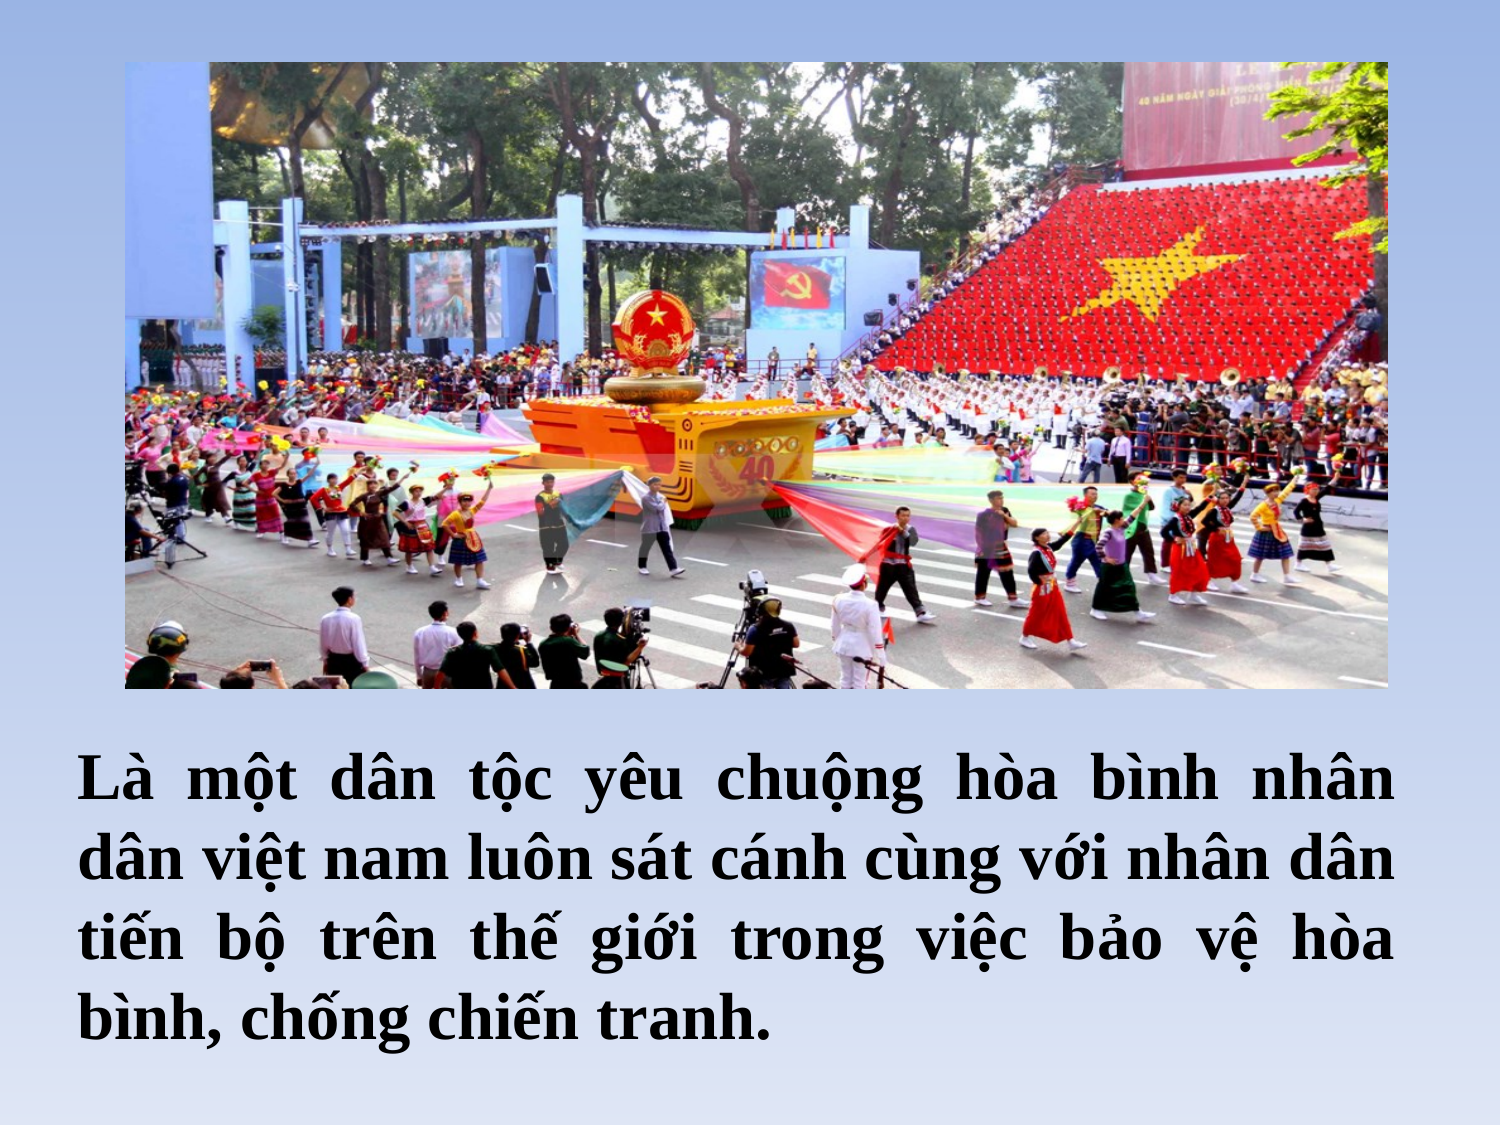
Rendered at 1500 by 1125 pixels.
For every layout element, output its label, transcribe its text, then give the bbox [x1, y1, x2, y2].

picture [124, 62, 1388, 689]
list Là một dân tộc yêu chuộng hòa bình nhân dân việt nam luôn sát cánh cùng với nhân dân tiến bộ trên thế giới trong việc bảo vệ hòa bình, chống chiến tranh. [62, 725, 1413, 1063]
